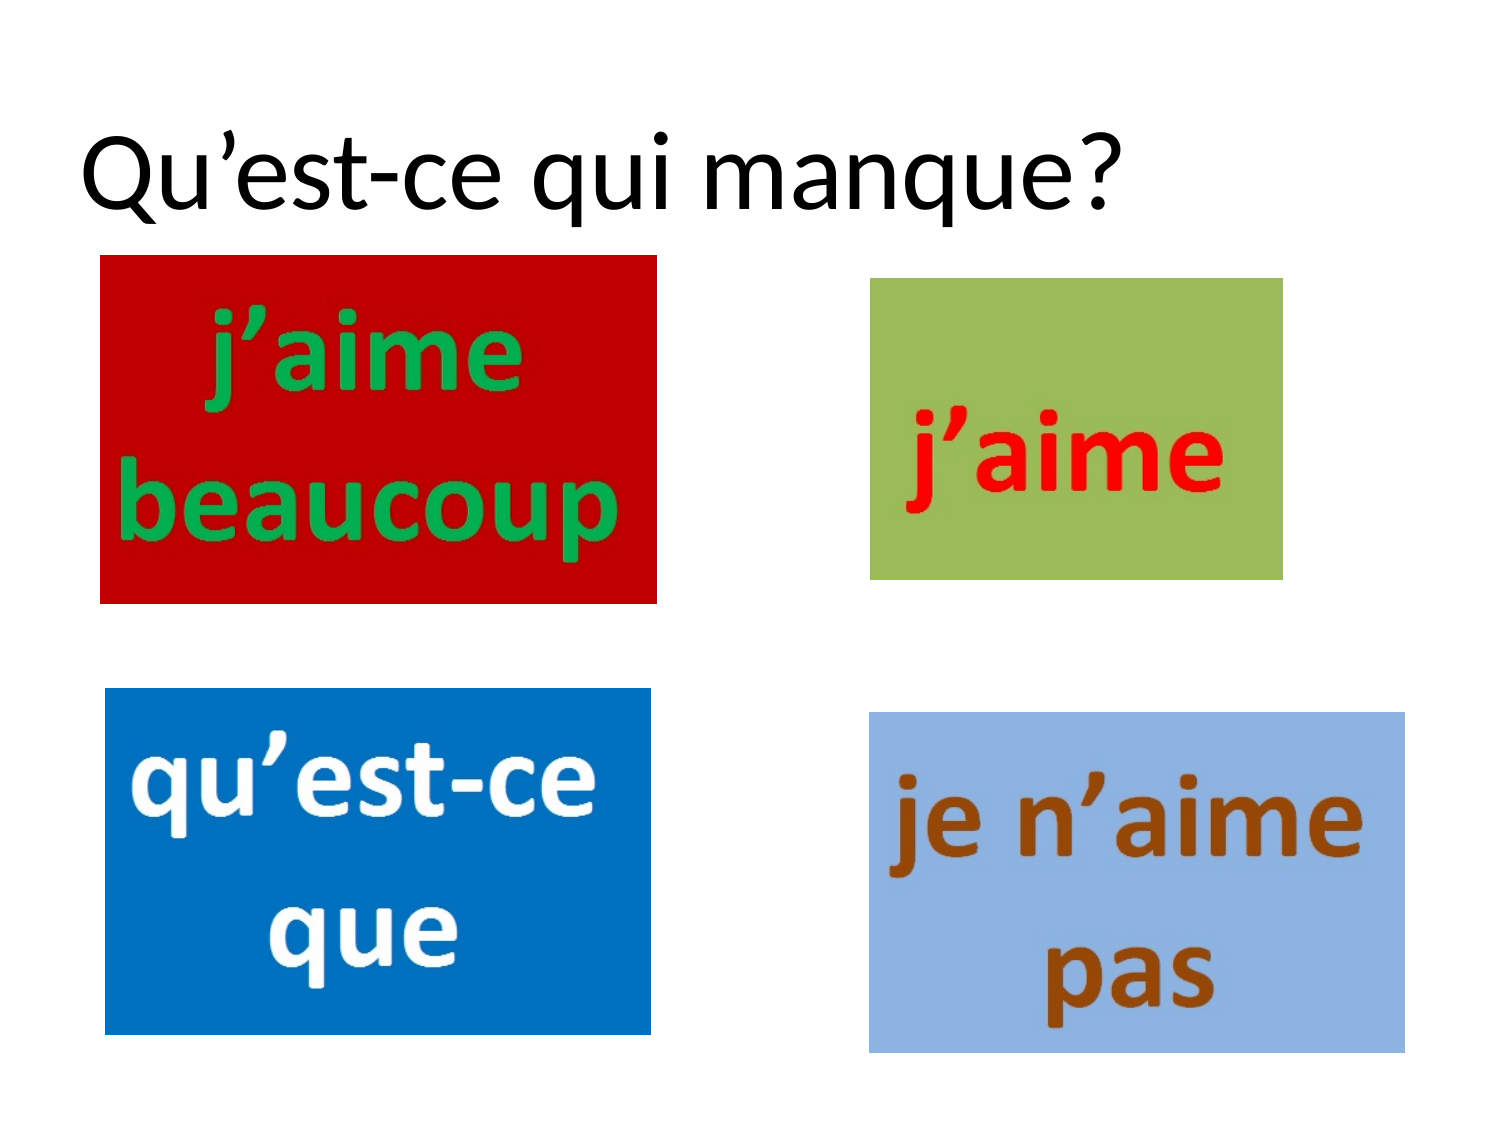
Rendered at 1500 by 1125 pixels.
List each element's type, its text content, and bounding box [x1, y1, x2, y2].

picture [100, 254, 657, 605]
picture [105, 688, 651, 1035]
picture [870, 278, 1284, 581]
picture [869, 712, 1405, 1054]
text_box Qu’est-ce qui manque? [64, 89, 1459, 240]
